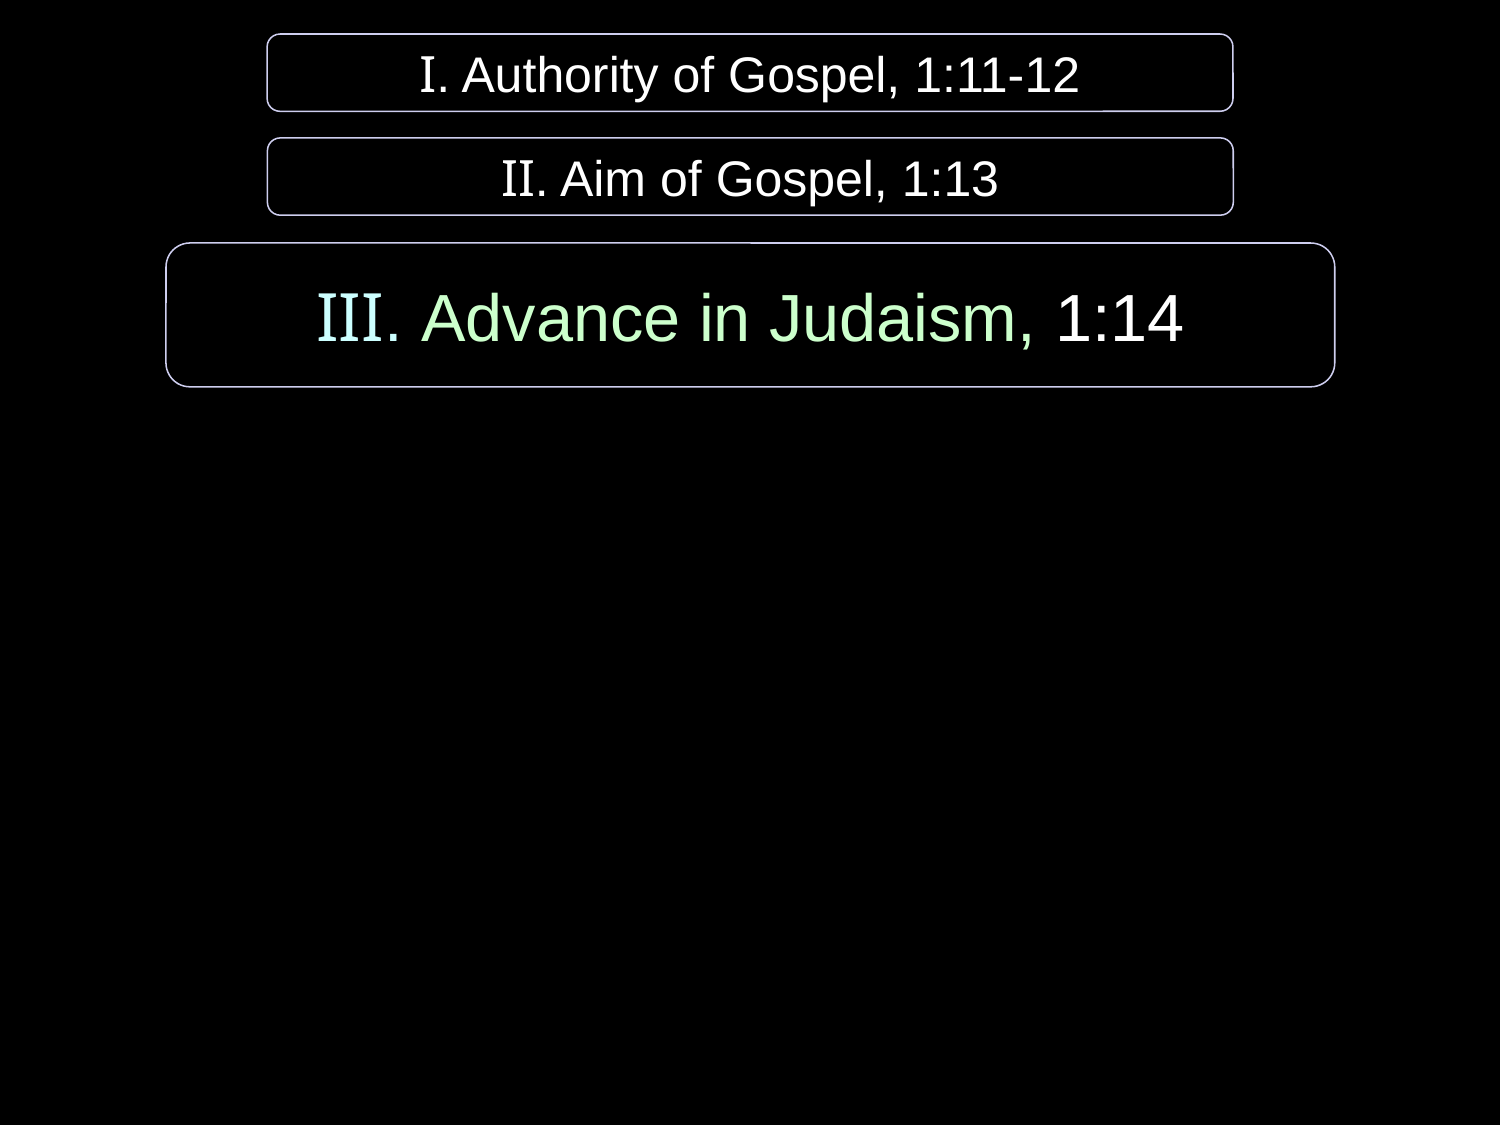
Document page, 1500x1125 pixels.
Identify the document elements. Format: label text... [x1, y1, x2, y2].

text_box II. Aim of Gospel, 1:13 [267, 137, 1234, 216]
text_box III. Advance in Judaism, 1:14 [165, 242, 1335, 387]
text_box I. Authority of Gospel, 1:11-12 [267, 34, 1234, 112]
